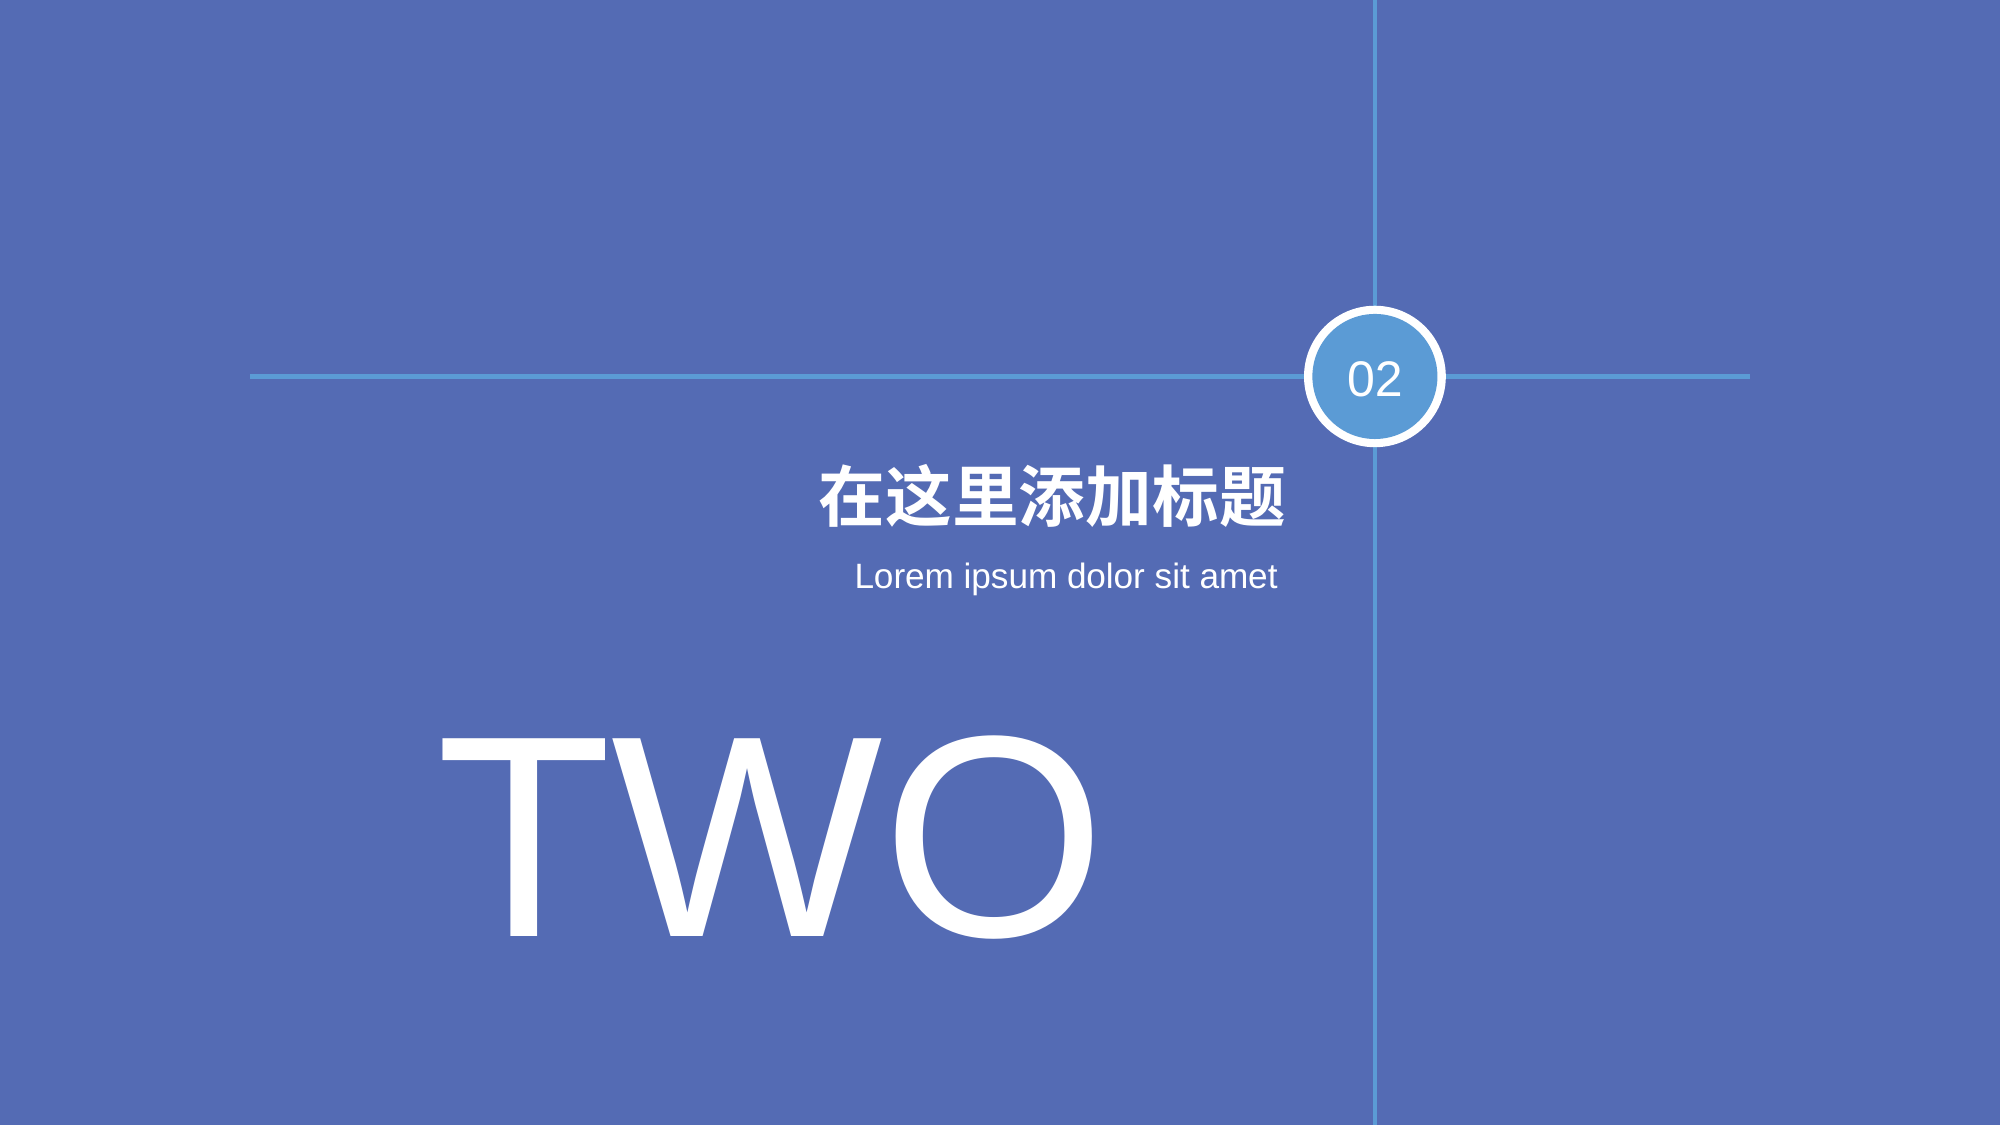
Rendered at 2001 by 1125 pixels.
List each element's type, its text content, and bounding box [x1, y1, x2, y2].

text_box 02 [1376, 377, 1439, 441]
text_box Lorem ipsum dolor sit amet [646, 553, 1279, 596]
text_box 02 [1311, 312, 1374, 376]
text_box [1302, 304, 1374, 376]
text_box [1376, 377, 1447, 449]
text_box 在这里添加标题 [434, 426, 1286, 564]
text_box 02 [1311, 377, 1374, 441]
text_box TWO [346, 670, 1197, 974]
text_box [1376, 304, 1447, 376]
text_box 02 [1376, 312, 1439, 376]
text_box [1302, 377, 1374, 449]
